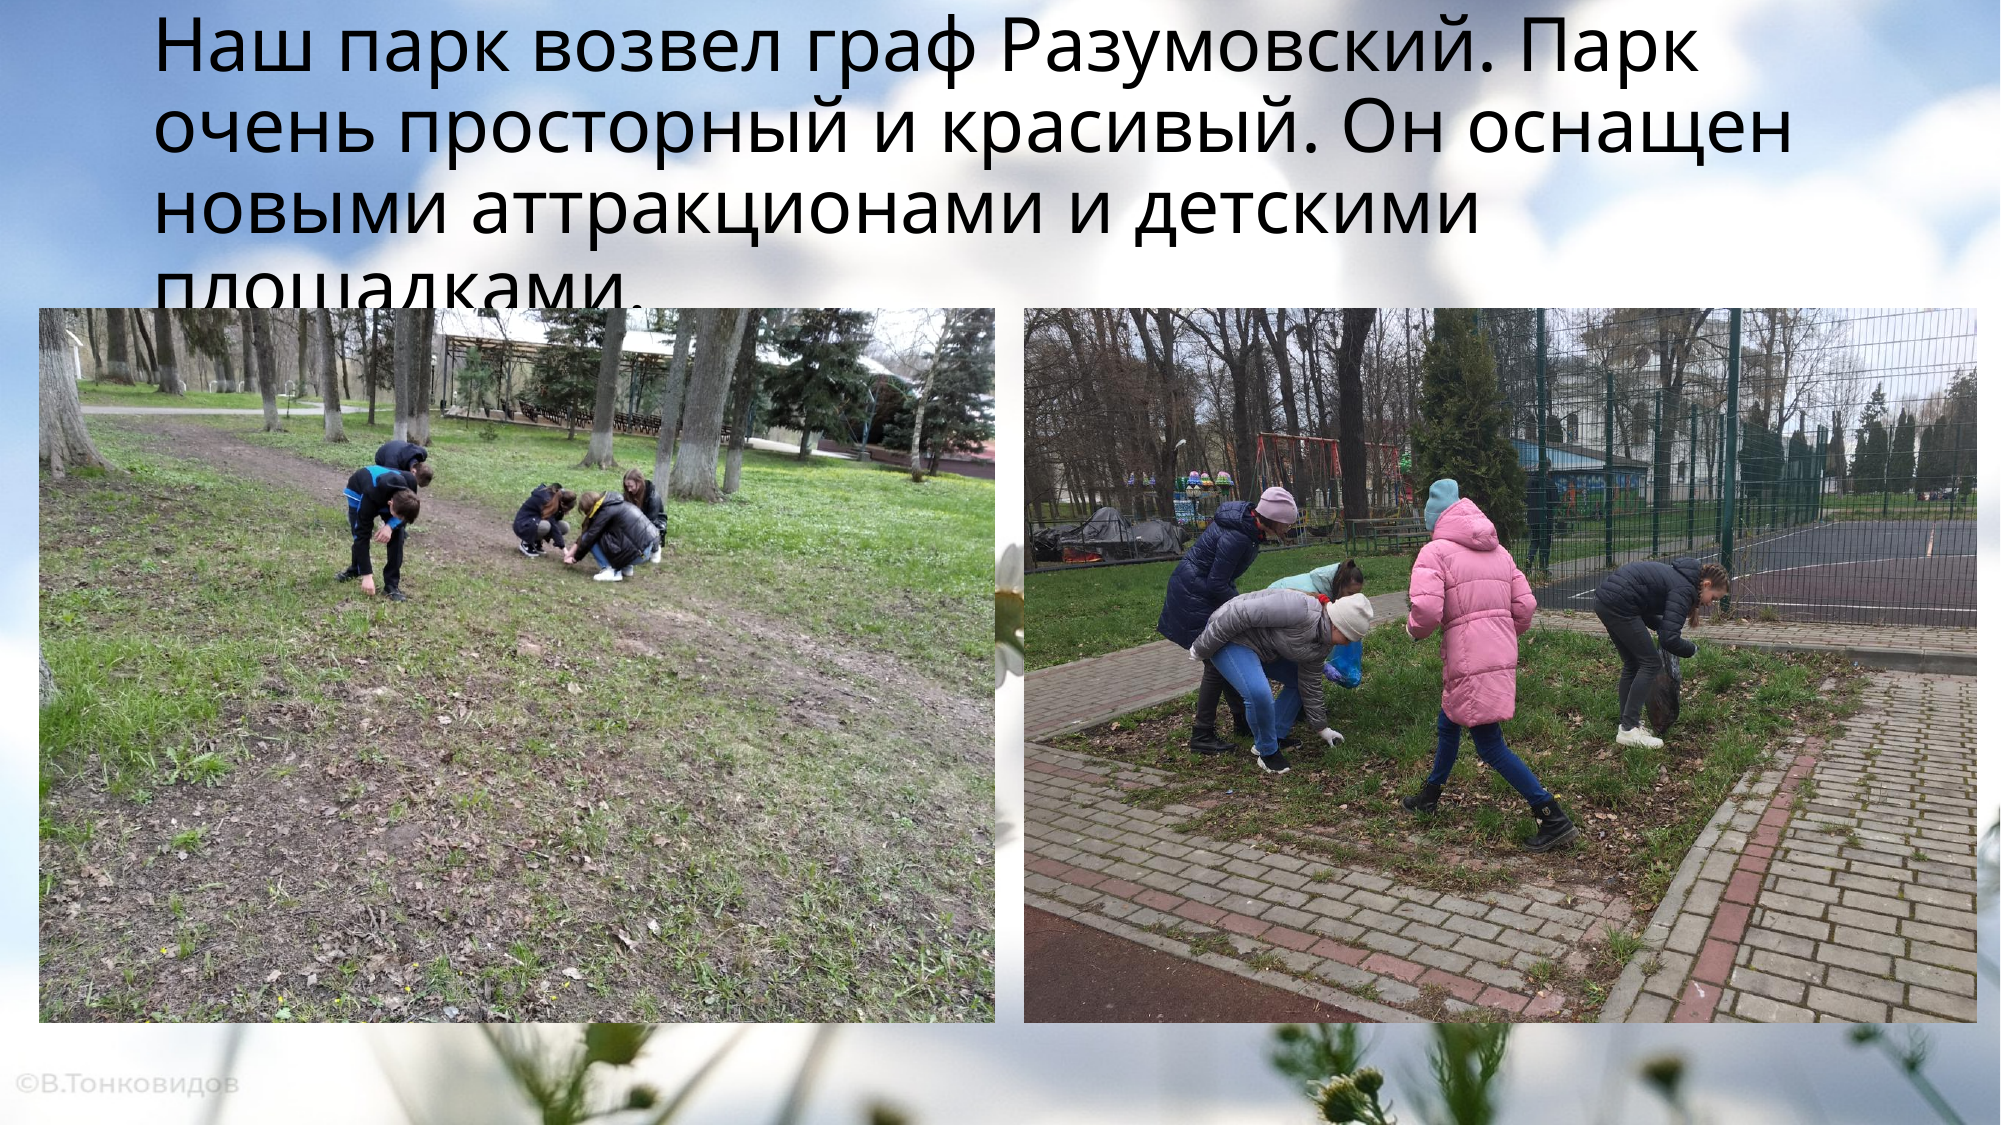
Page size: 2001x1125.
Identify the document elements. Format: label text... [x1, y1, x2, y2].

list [39, 308, 995, 1023]
picture [0, 0, 2001, 1125]
title Наш парк возвел граф Разумовский. Парк очень просторный и красивый. Он оснащен новыми аттракционами и детскими площадками. [137, 59, 1863, 278]
